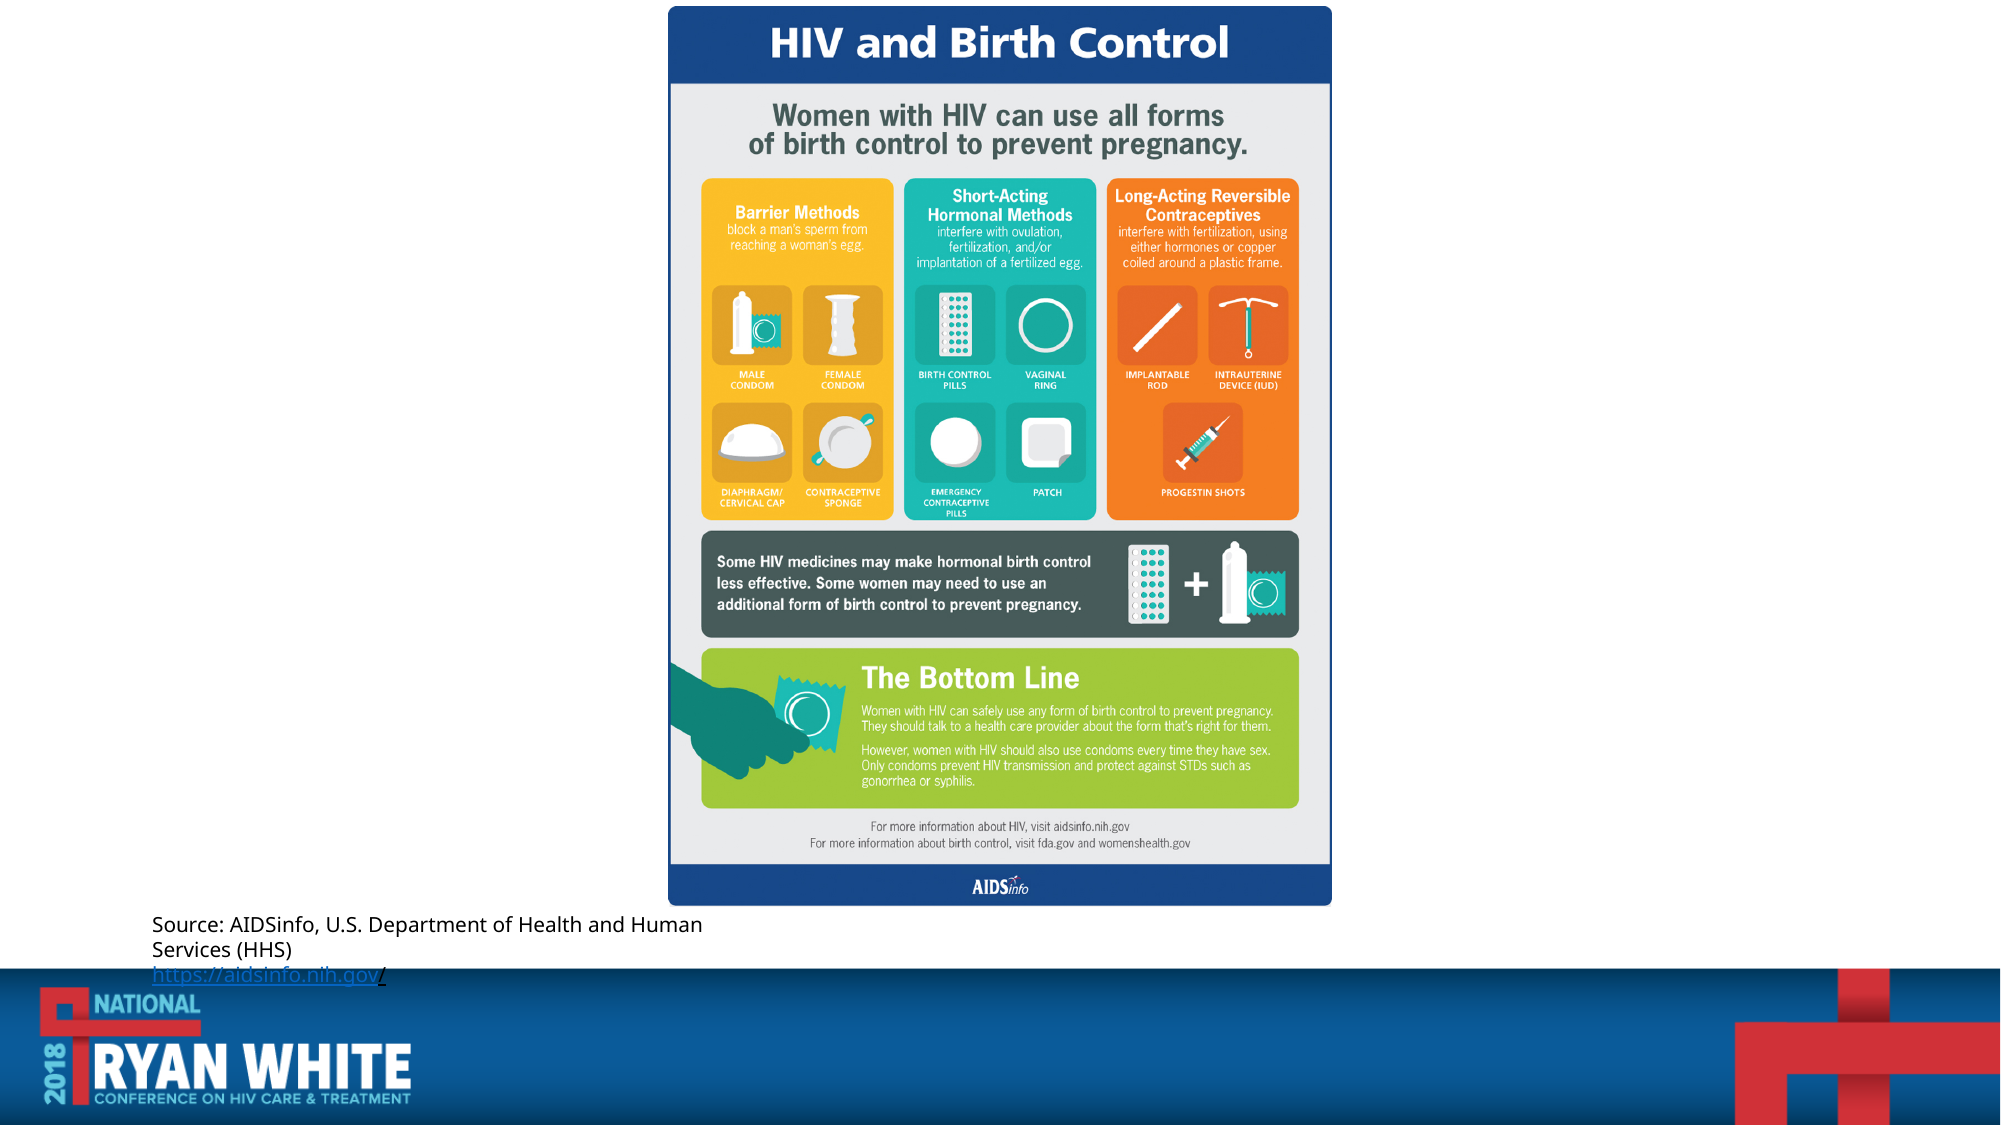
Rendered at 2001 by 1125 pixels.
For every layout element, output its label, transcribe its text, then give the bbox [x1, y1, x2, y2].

text_box Source: AIDSinfo, U.S. Department of Health and Human Services (HHS) https://aidsinfo.nih.gov/ [137, 904, 769, 998]
picture [0, 0, 2001, 1125]
